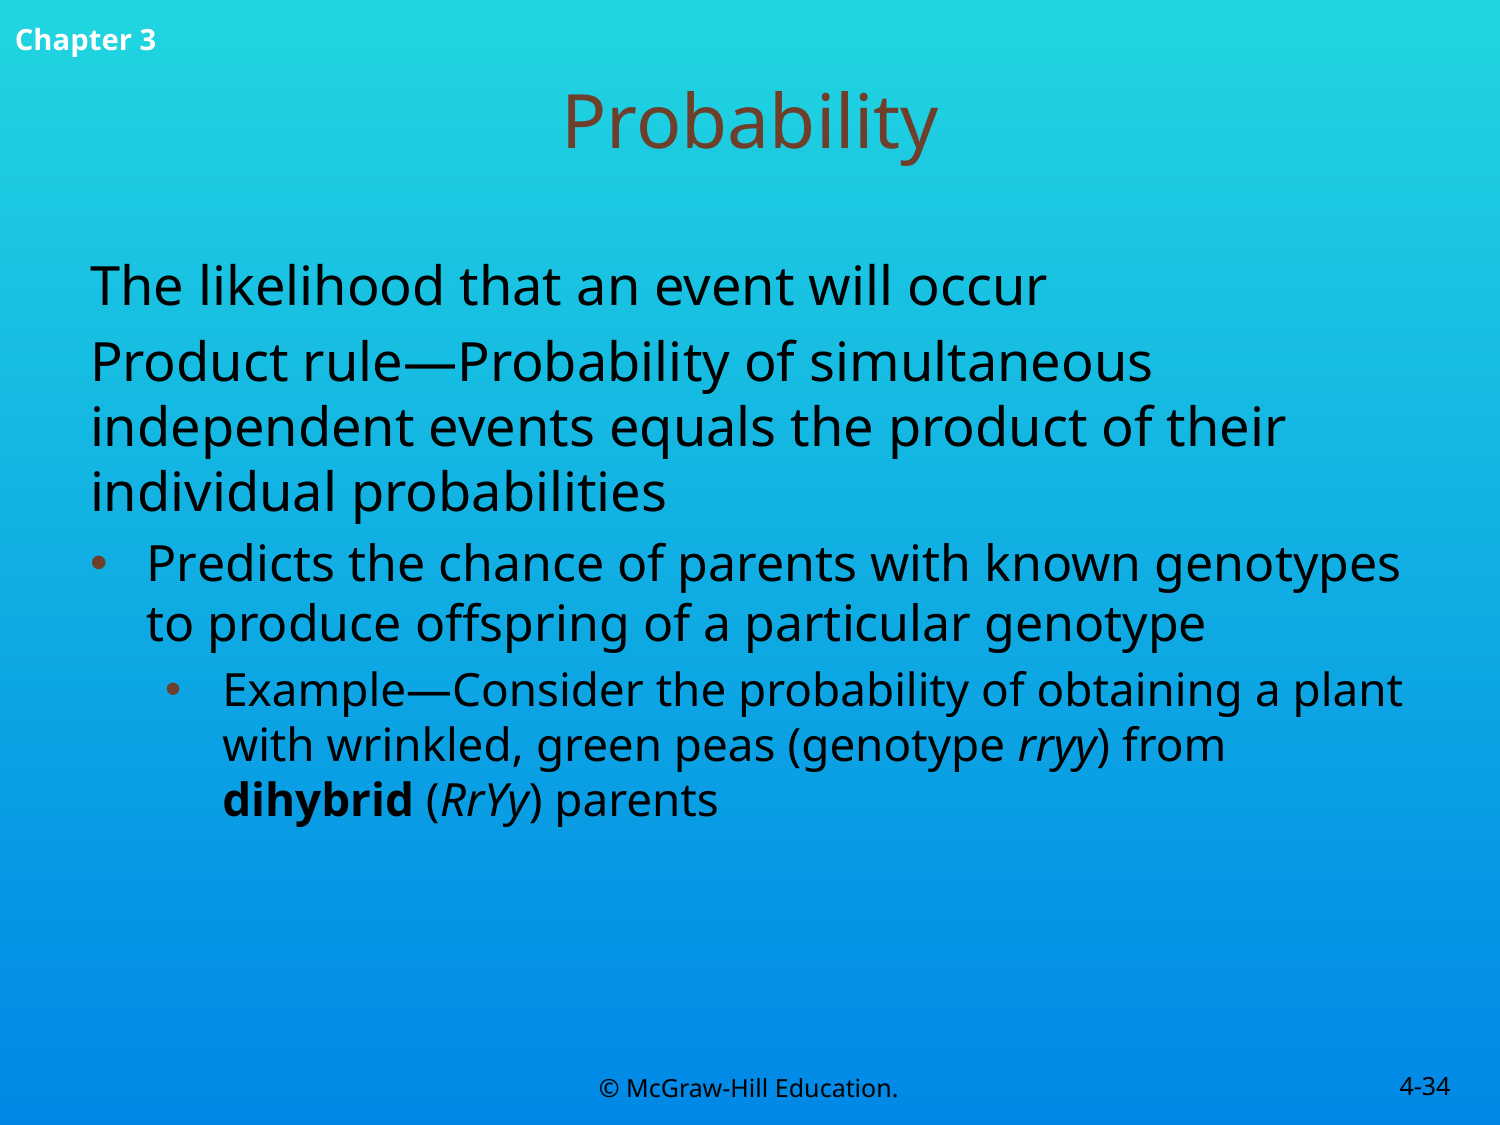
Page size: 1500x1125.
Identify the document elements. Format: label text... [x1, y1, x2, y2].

list The likelihood that an event will occur Product rule—Probability of simultaneous independent events equals the product of their individual probabilities Predicts the chance of parents with known genotypes to produce offspring of a particular genotype Example—Consider the probability of obtaining a plant with wrinkled, green peas (genotype rryy) from dihybrid (RrYy) parents [75, 243, 1425, 1063]
title Probability [25, 24, 1475, 213]
